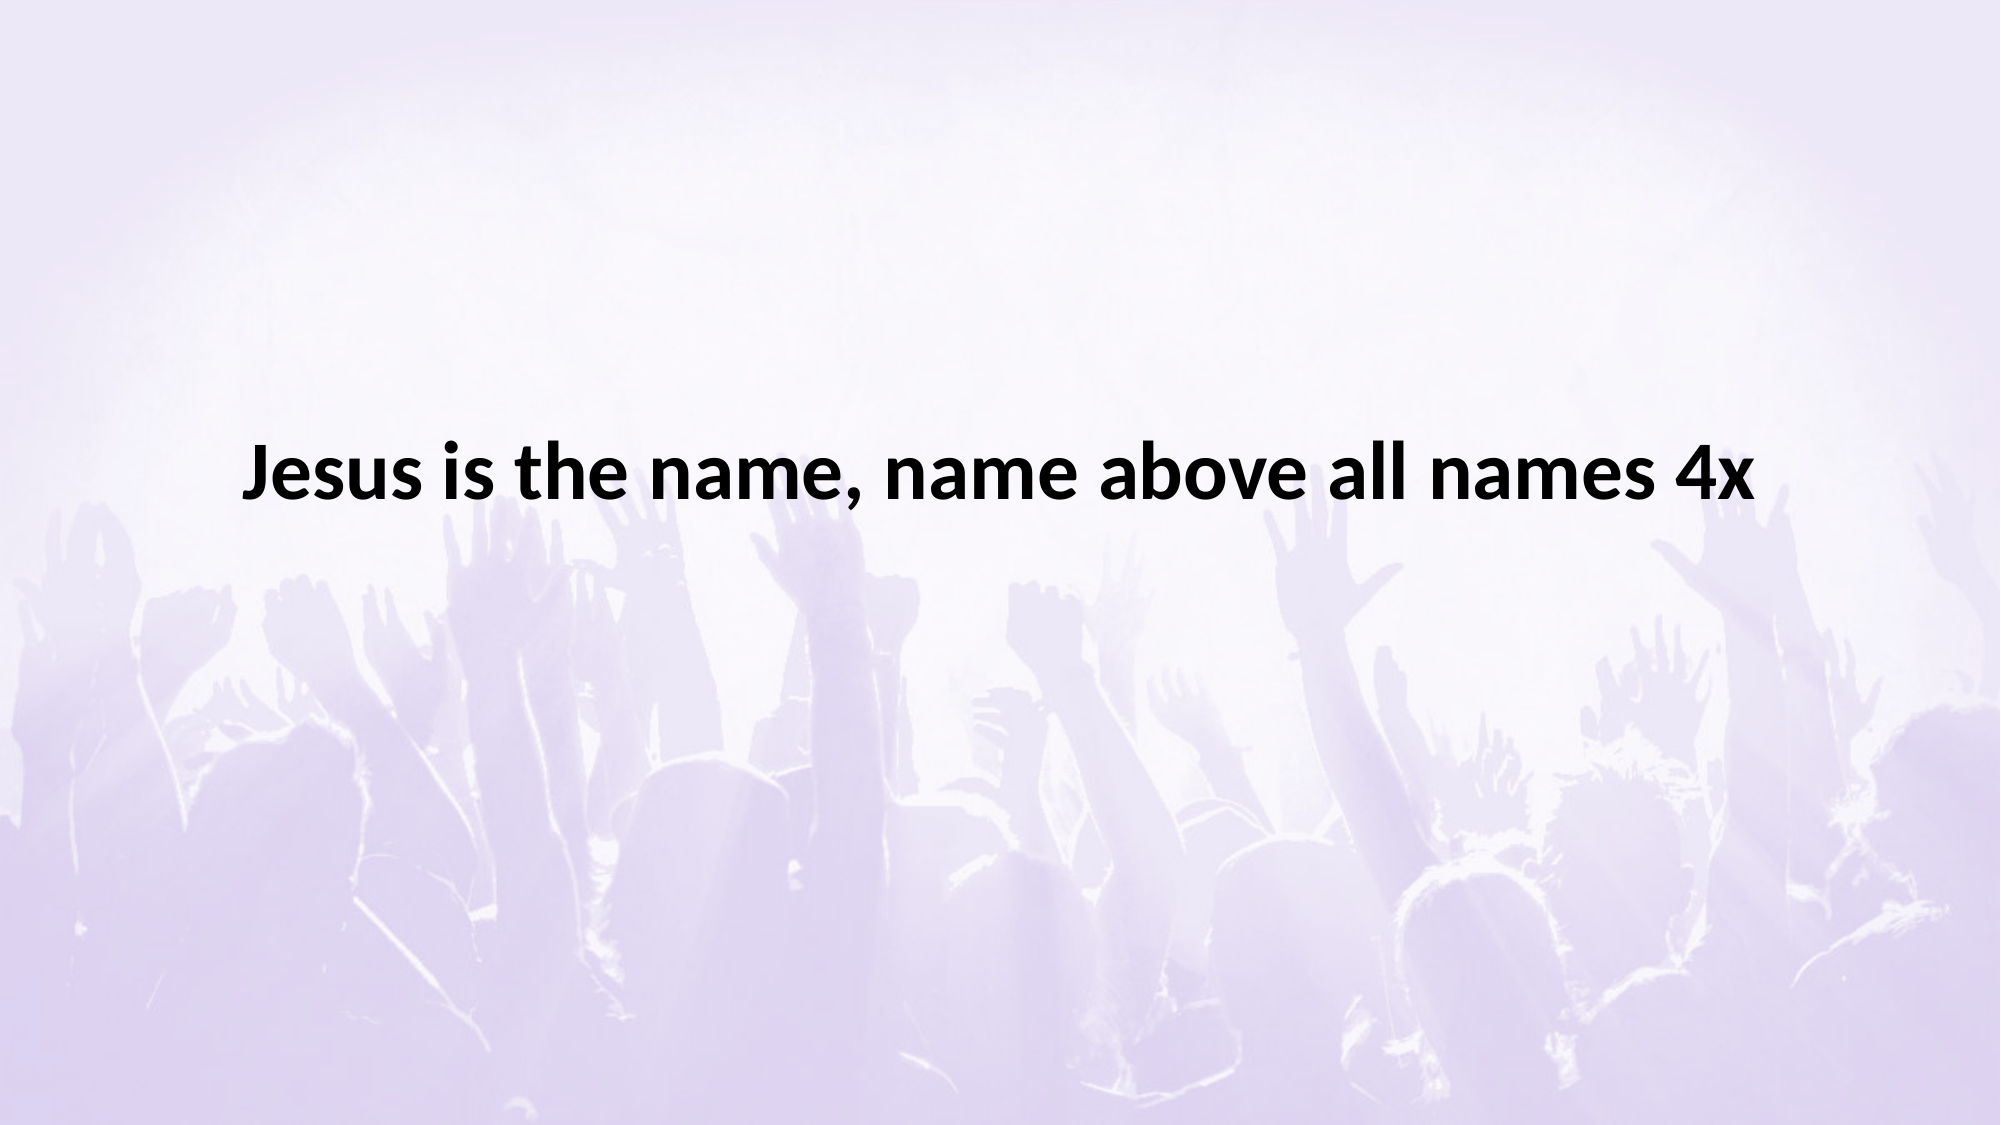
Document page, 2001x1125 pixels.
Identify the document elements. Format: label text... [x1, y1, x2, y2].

list Jesus is the name, name above all names 4x [137, 299, 1863, 1014]
